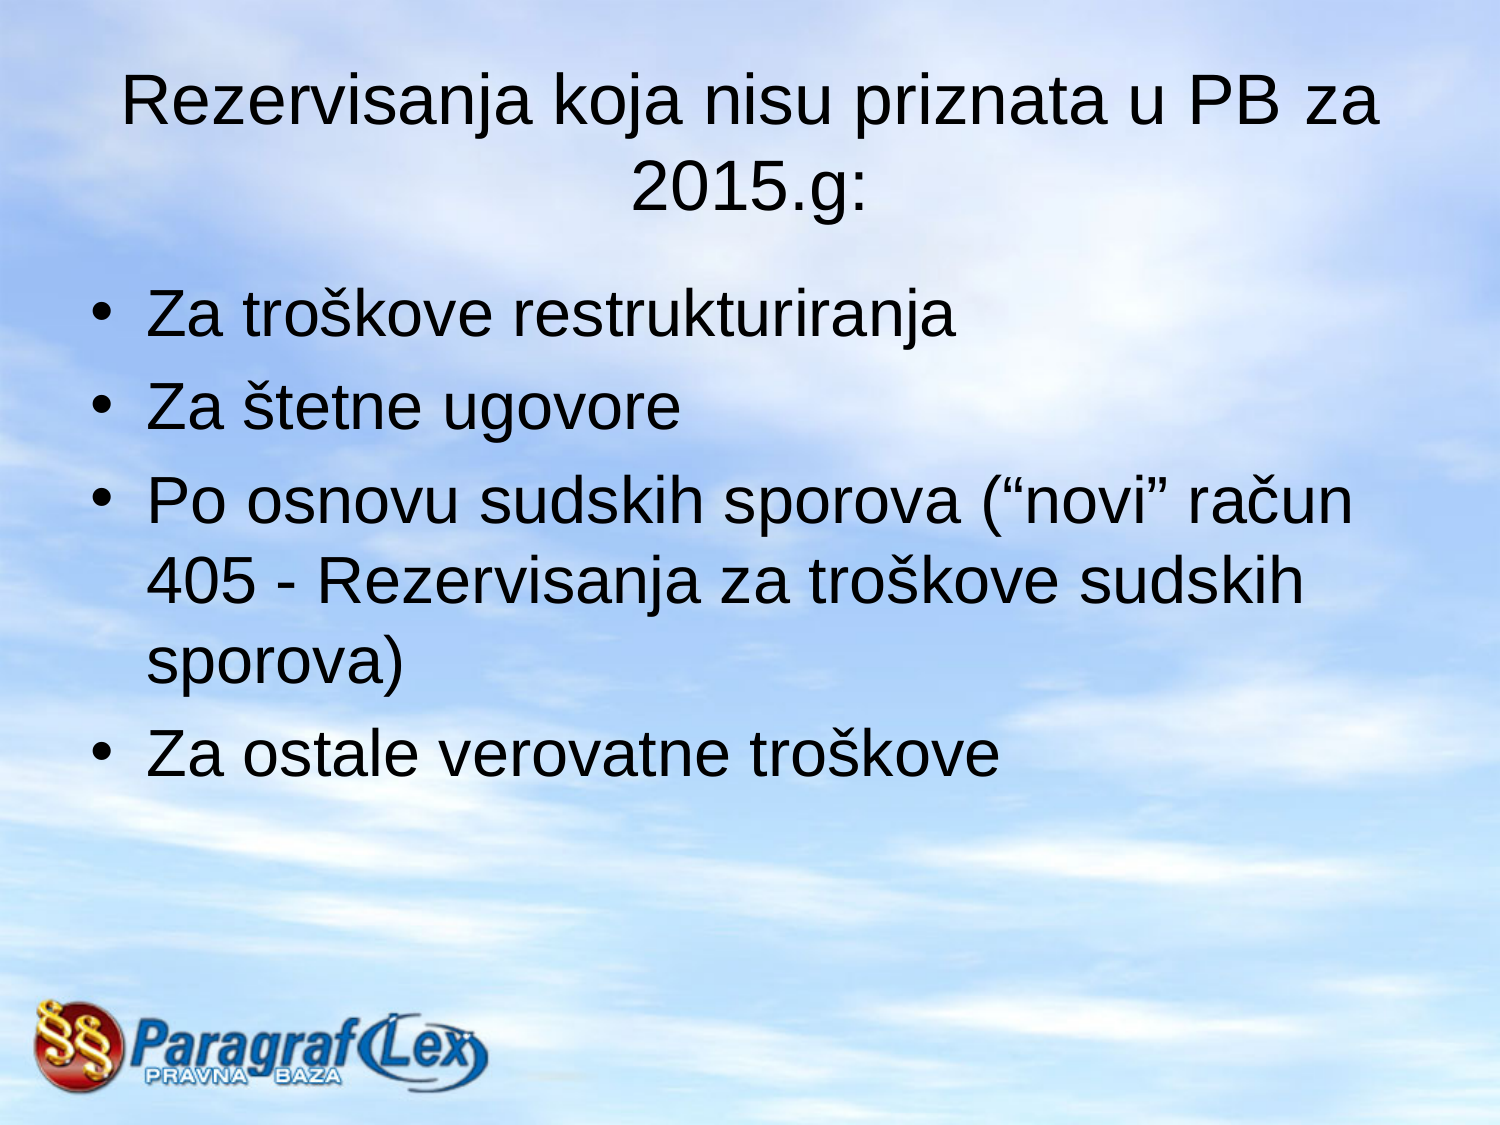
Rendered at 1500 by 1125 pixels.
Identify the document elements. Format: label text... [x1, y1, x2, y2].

picture [0, 0, 1500, 1125]
title Rezervisanja koja nisu priznata u PB za 2015.g: [75, 45, 1425, 233]
list Za troškove restrukturiranja Za štetne ugovore Po osnovu sudskih sporova (“novi” račun 405 - Rezervisanja za troškove sudskih sporova) Za ostale verovatne troškove [75, 262, 1425, 1005]
